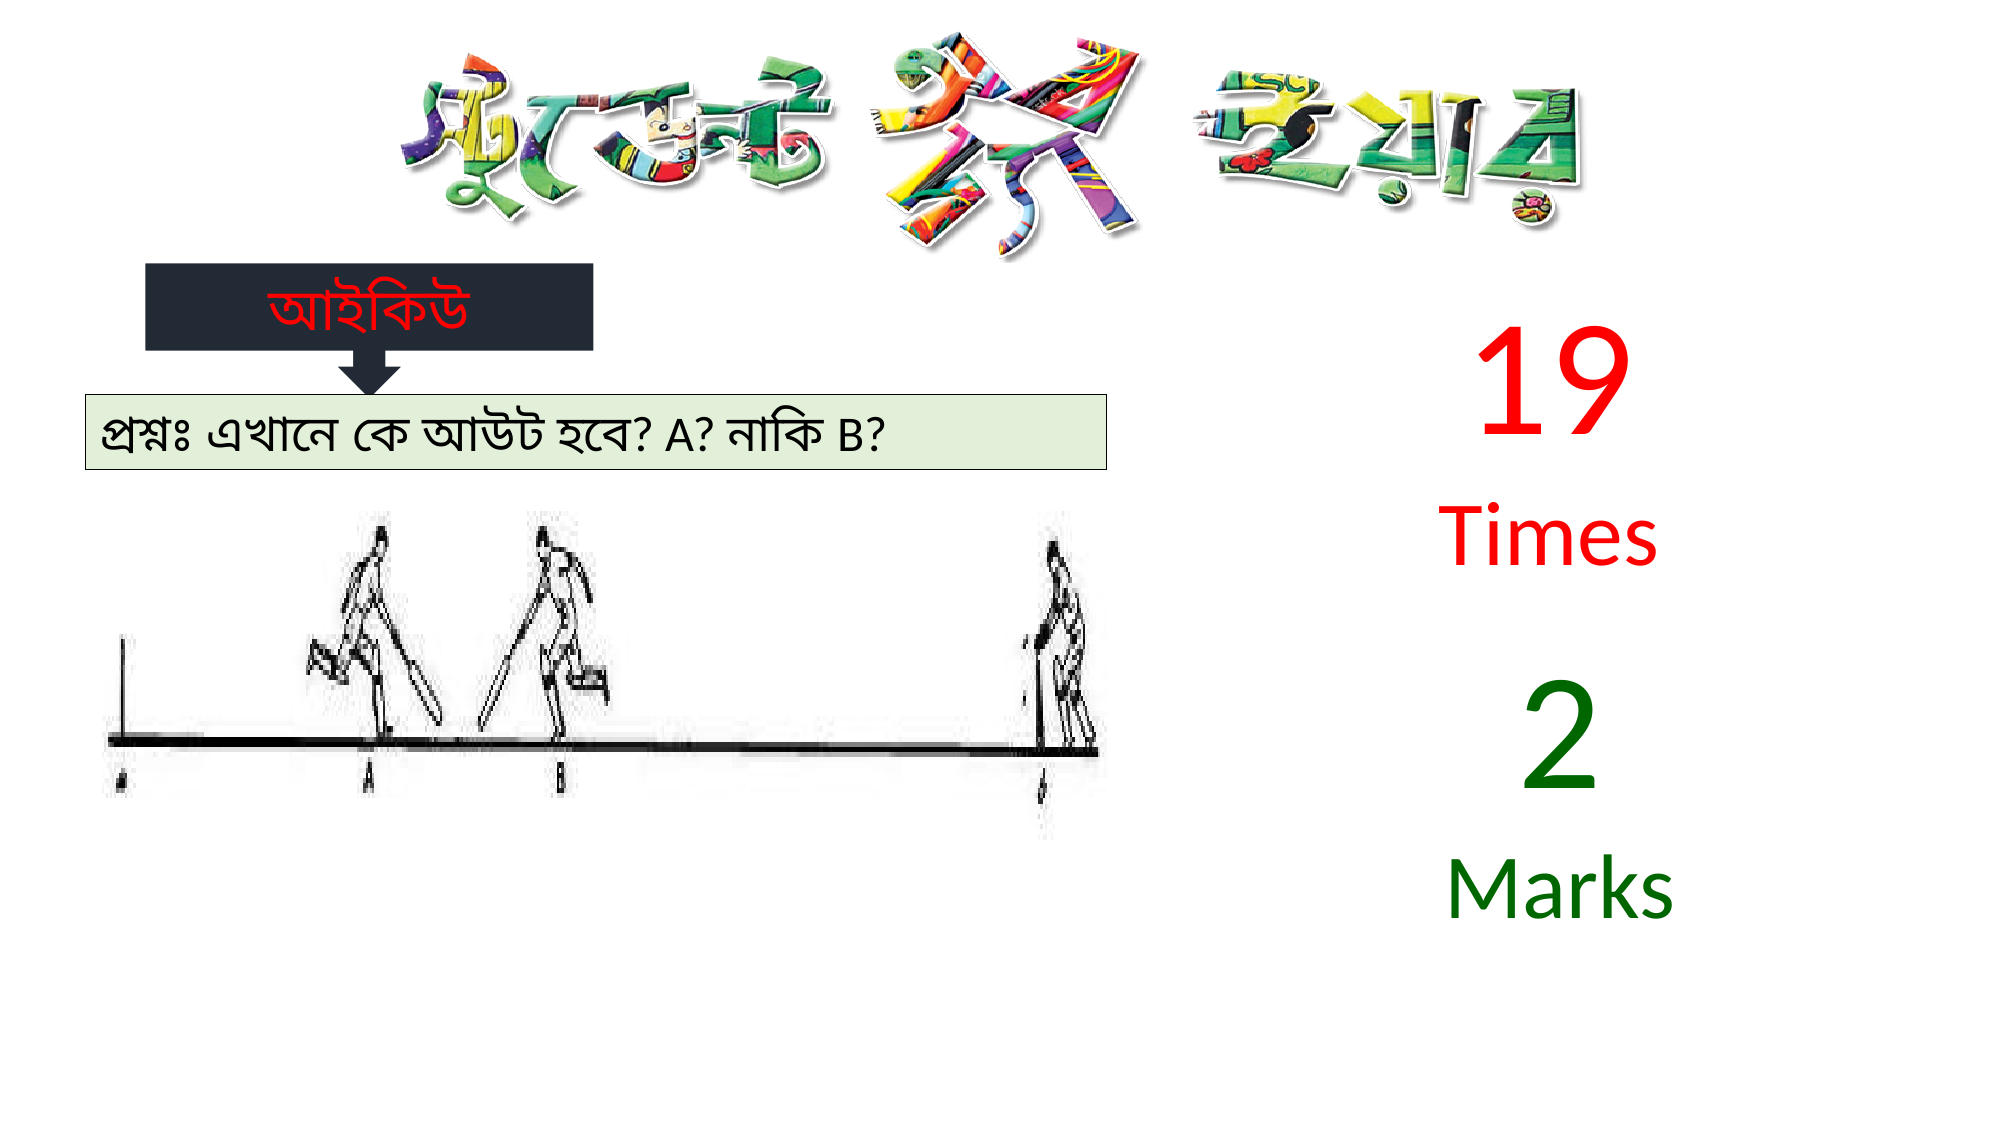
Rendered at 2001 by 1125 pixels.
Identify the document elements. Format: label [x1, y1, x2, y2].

text_box [85, 262, 1107, 840]
text_box [387, 24, 1726, 970]
